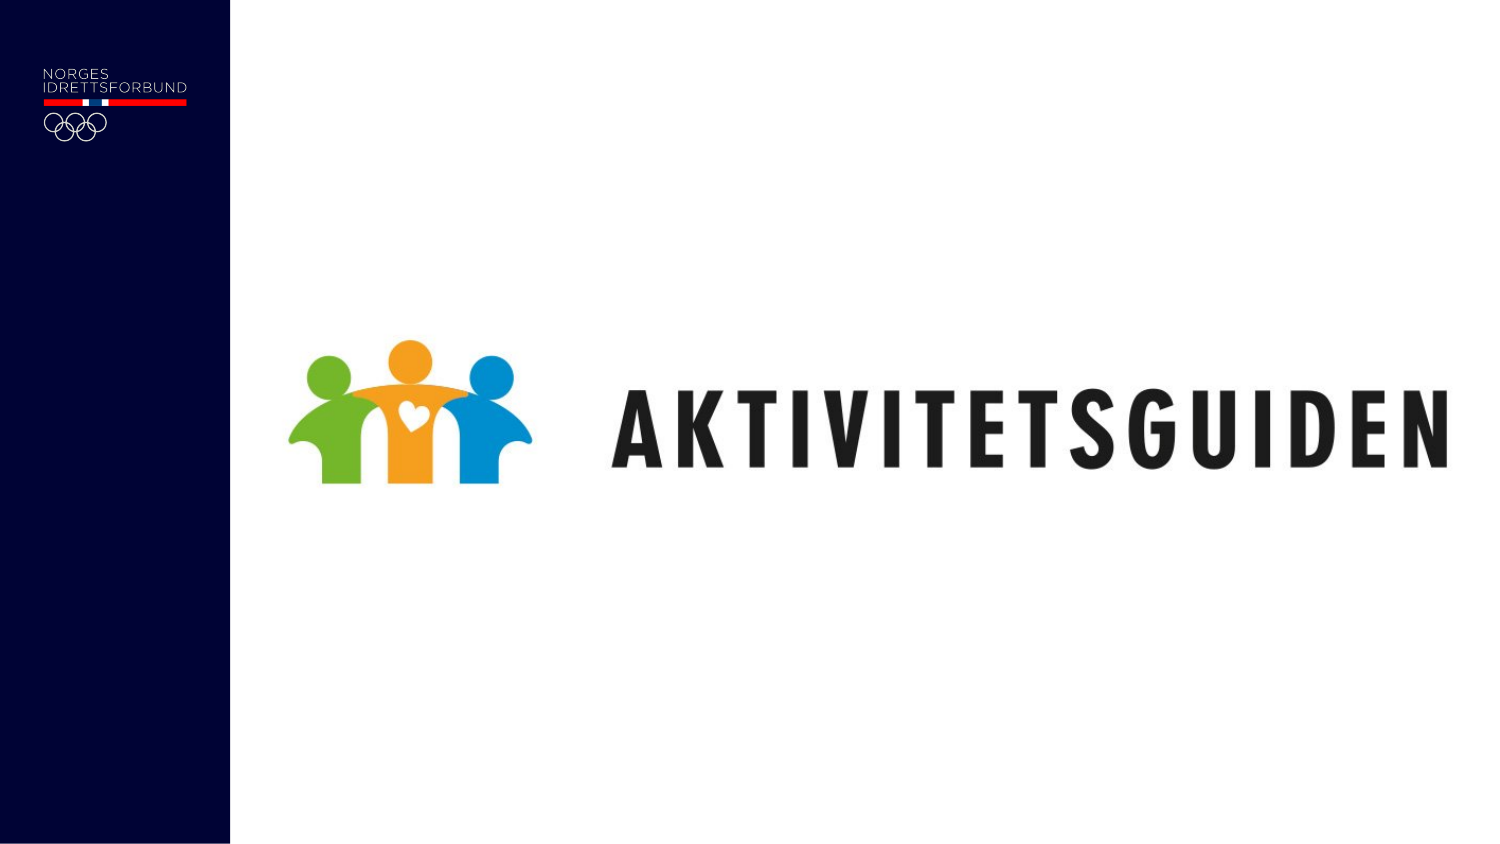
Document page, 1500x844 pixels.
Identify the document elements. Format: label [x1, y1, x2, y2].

picture [42, 67, 188, 143]
picture [249, 283, 1500, 560]
